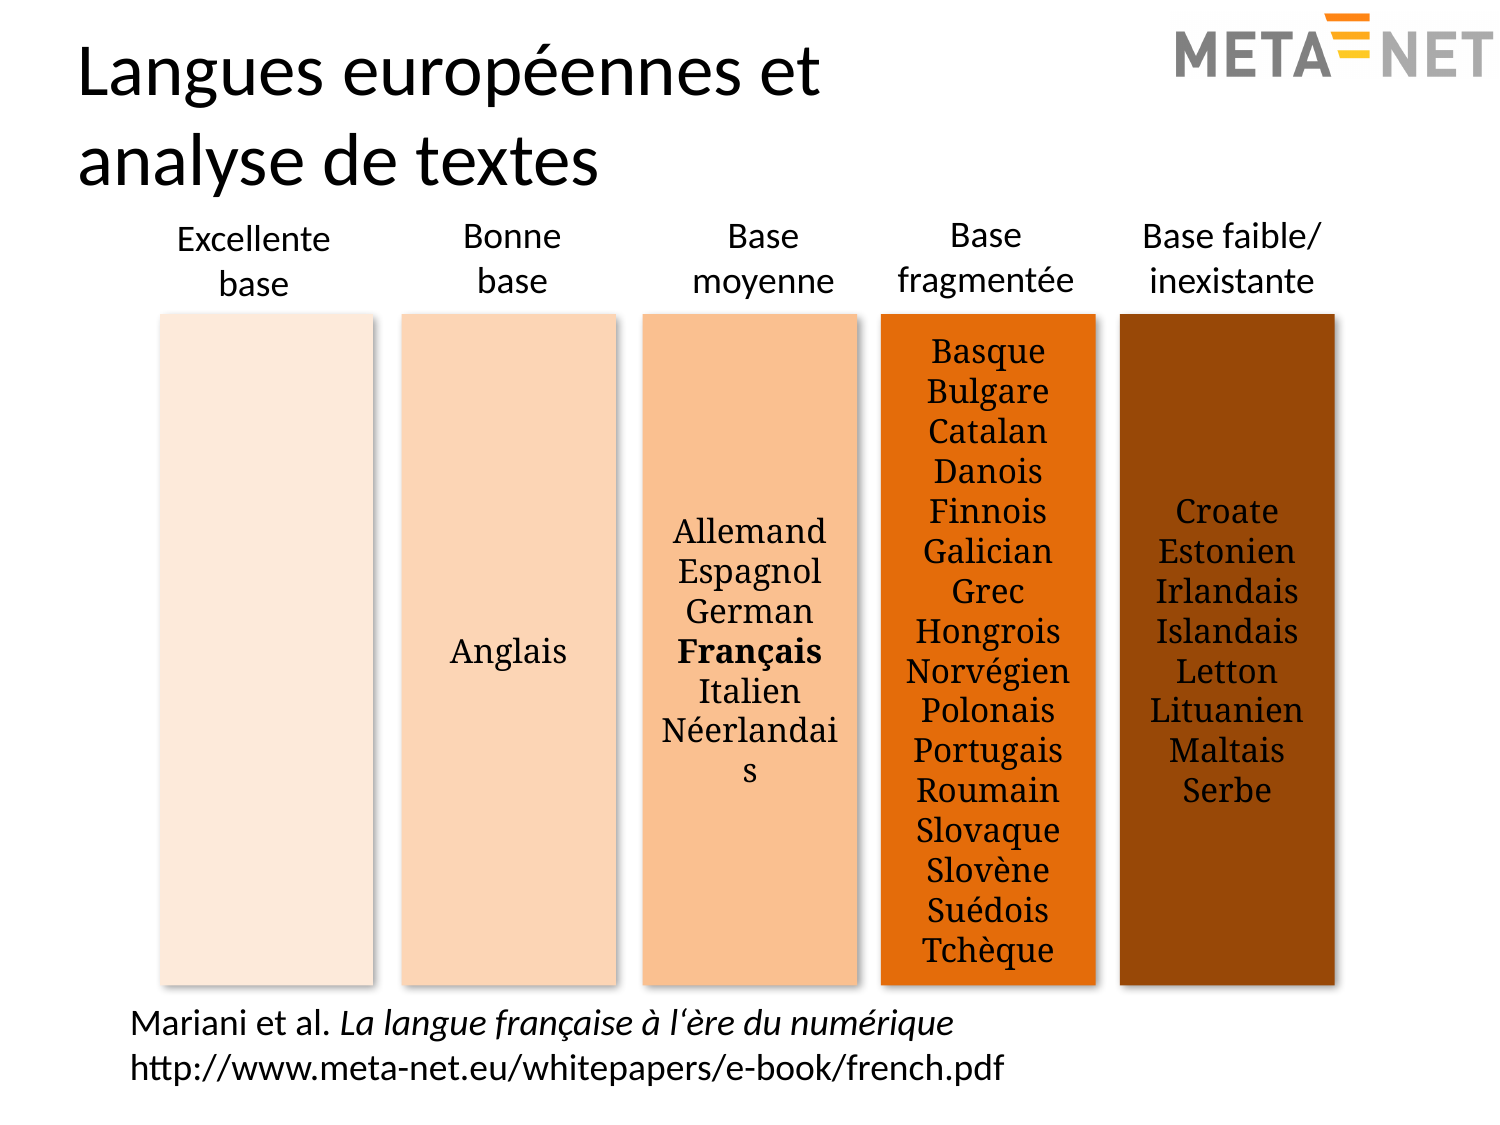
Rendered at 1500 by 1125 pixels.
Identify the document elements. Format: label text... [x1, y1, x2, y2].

text_box Basque Bulgare Catalan Danois Finnois Galician Grec Hongrois Norvégien Polonais Portugais Roumain Slovaque Slovène Suédois Tchèque [879, 312, 1098, 988]
text_box [158, 312, 375, 988]
text_box Anglais [399, 312, 618, 988]
title Langues européennes et analyse de textes [62, 16, 1413, 205]
text_box Excellente base [161, 206, 346, 312]
text_box Base faible/ inexistante [1119, 203, 1345, 309]
text_box Croate Estonien Irlandais Islandais Letton Lituanien Maltais Serbe [1118, 312, 1337, 988]
text_box Base fragmentée [882, 203, 1090, 308]
footer [512, 1042, 988, 1103]
text_box Allemand Espagnol German Français Italien Néerlandais [640, 312, 859, 988]
text_box Bonne base [448, 203, 577, 309]
text_box Base moyenne [677, 203, 850, 309]
text_box Mariani et al. La langue française à l‘ère du numérique http://www.meta-net.eu/whitepapers/e-book/french.pdf [114, 990, 1092, 1125]
picture [1170, 11, 1499, 79]
